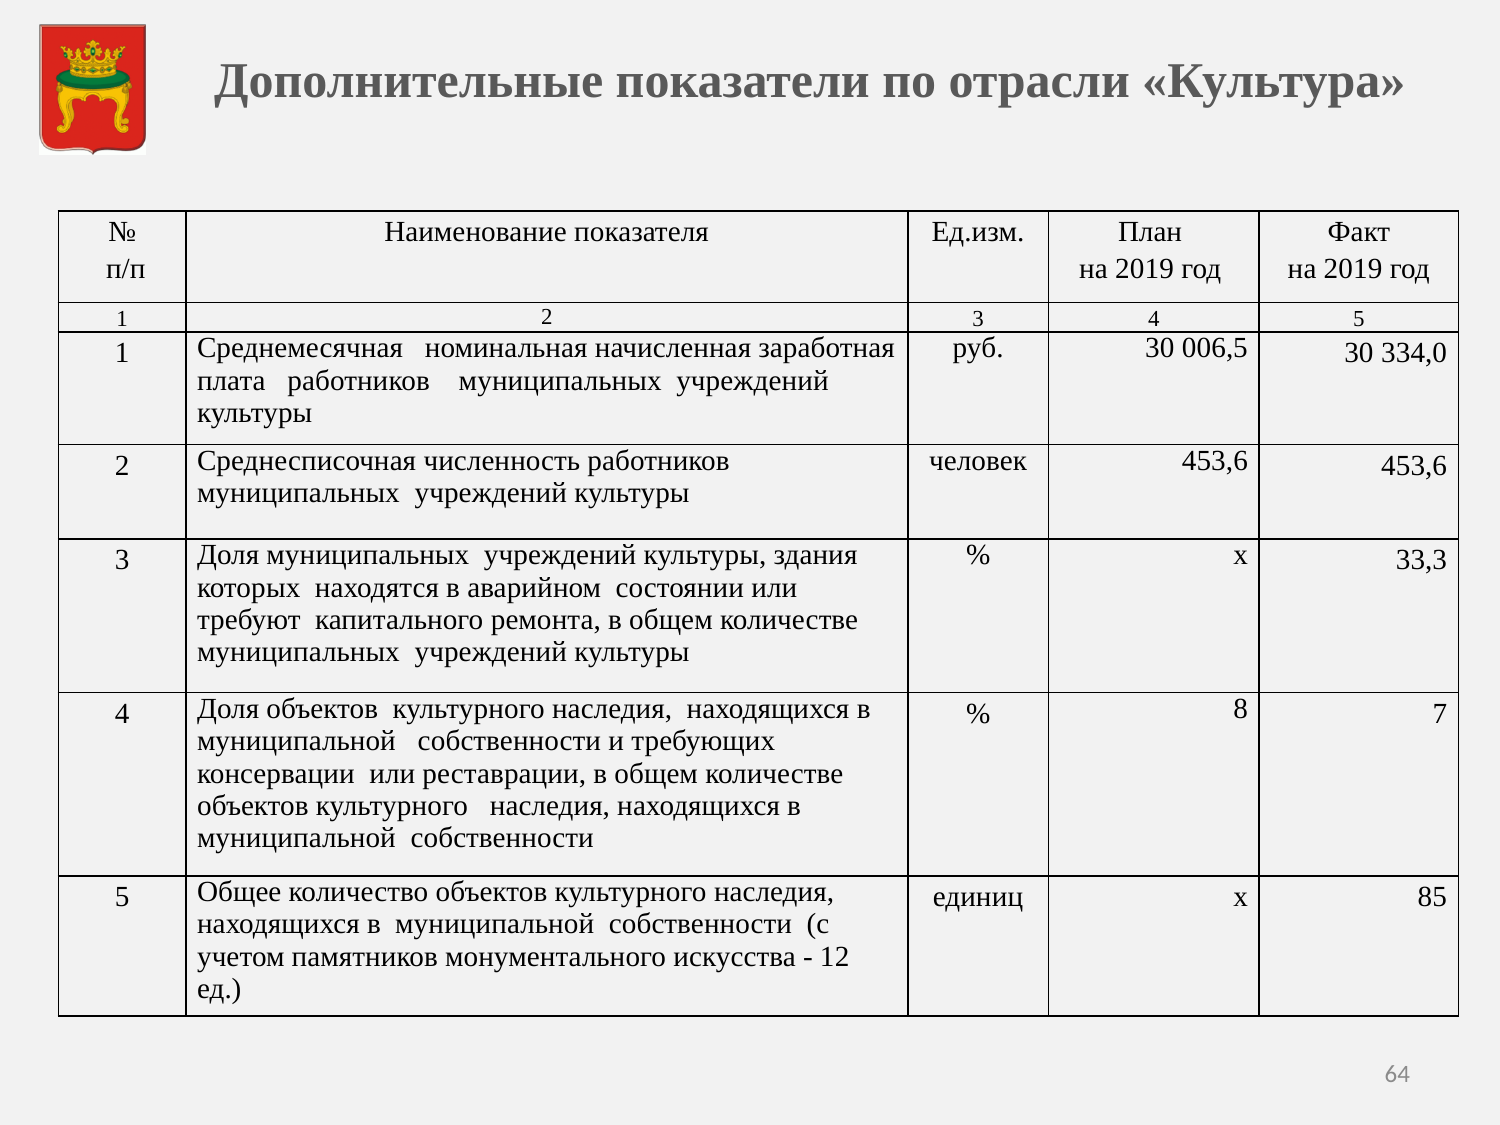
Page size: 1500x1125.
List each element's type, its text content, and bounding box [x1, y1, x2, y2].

table_cell х [1049, 877, 1258, 1015]
table_cell 5 [59, 877, 185, 1015]
table_header Наименование показателя [187, 212, 907, 302]
text_box Дополнительные показатели по отрасли «Культура» [159, 30, 1461, 125]
table_cell 30 334,0 [1260, 333, 1458, 444]
table_header Ед.изм. [909, 212, 1048, 302]
table_cell 85 [1260, 877, 1458, 1015]
picture [39, 24, 146, 156]
table_cell 2 [187, 303, 907, 331]
table_cell Среднесписочная численность работников муниципальных учреждений культуры [187, 445, 907, 538]
table_cell 1 [59, 303, 185, 331]
table_cell Общее количество объектов культурного наследия, находящихся в муниципальной собственности (с учетом памятников монументального искусства - 12 ед.) [187, 877, 907, 1015]
table_cell 8 [1049, 693, 1258, 875]
table_cell Среднемесячная номинальная начисленная заработная плата работников муниципальных учреждений культуры [187, 333, 907, 444]
table_cell % [909, 693, 1048, 875]
table_cell Доля объектов культурного наследия, находящихся в муниципальной собственности и требующих консервации или реставрации, в общем количестве объектов культурного наследия, находящихся в муниципальной собственности [187, 693, 907, 875]
table_cell х [1049, 540, 1258, 692]
table_cell 453,6 [1049, 445, 1258, 538]
table_cell 4 [59, 693, 185, 875]
table_cell 30 006,5 [1049, 333, 1258, 444]
table_cell 1 [59, 333, 185, 444]
table_cell руб. [909, 333, 1048, 444]
table_cell 3 [909, 303, 1048, 331]
slide_number 64 [1074, 1042, 1425, 1103]
table_cell % [909, 540, 1048, 692]
table_cell человек [909, 445, 1048, 538]
table_header № п/п [59, 212, 185, 302]
table_header План на 2019 год [1049, 212, 1258, 302]
table_cell Доля муниципальных учреждений культуры, здания которых находятся в аварийном состоянии или требуют капитального ремонта, в общем количестве муниципальных учреждений культуры [187, 540, 907, 692]
table_cell единиц [909, 877, 1048, 1015]
table_cell 33,3 [1260, 540, 1458, 692]
table_header Факт на 2019 год [1260, 212, 1458, 302]
table_cell 3 [59, 540, 185, 692]
table_cell 453,6 [1260, 445, 1458, 538]
table_cell 5 [1260, 303, 1458, 331]
table_cell 7 [1260, 693, 1458, 875]
table_cell 2 [59, 445, 185, 538]
table_cell 4 [1049, 303, 1258, 331]
